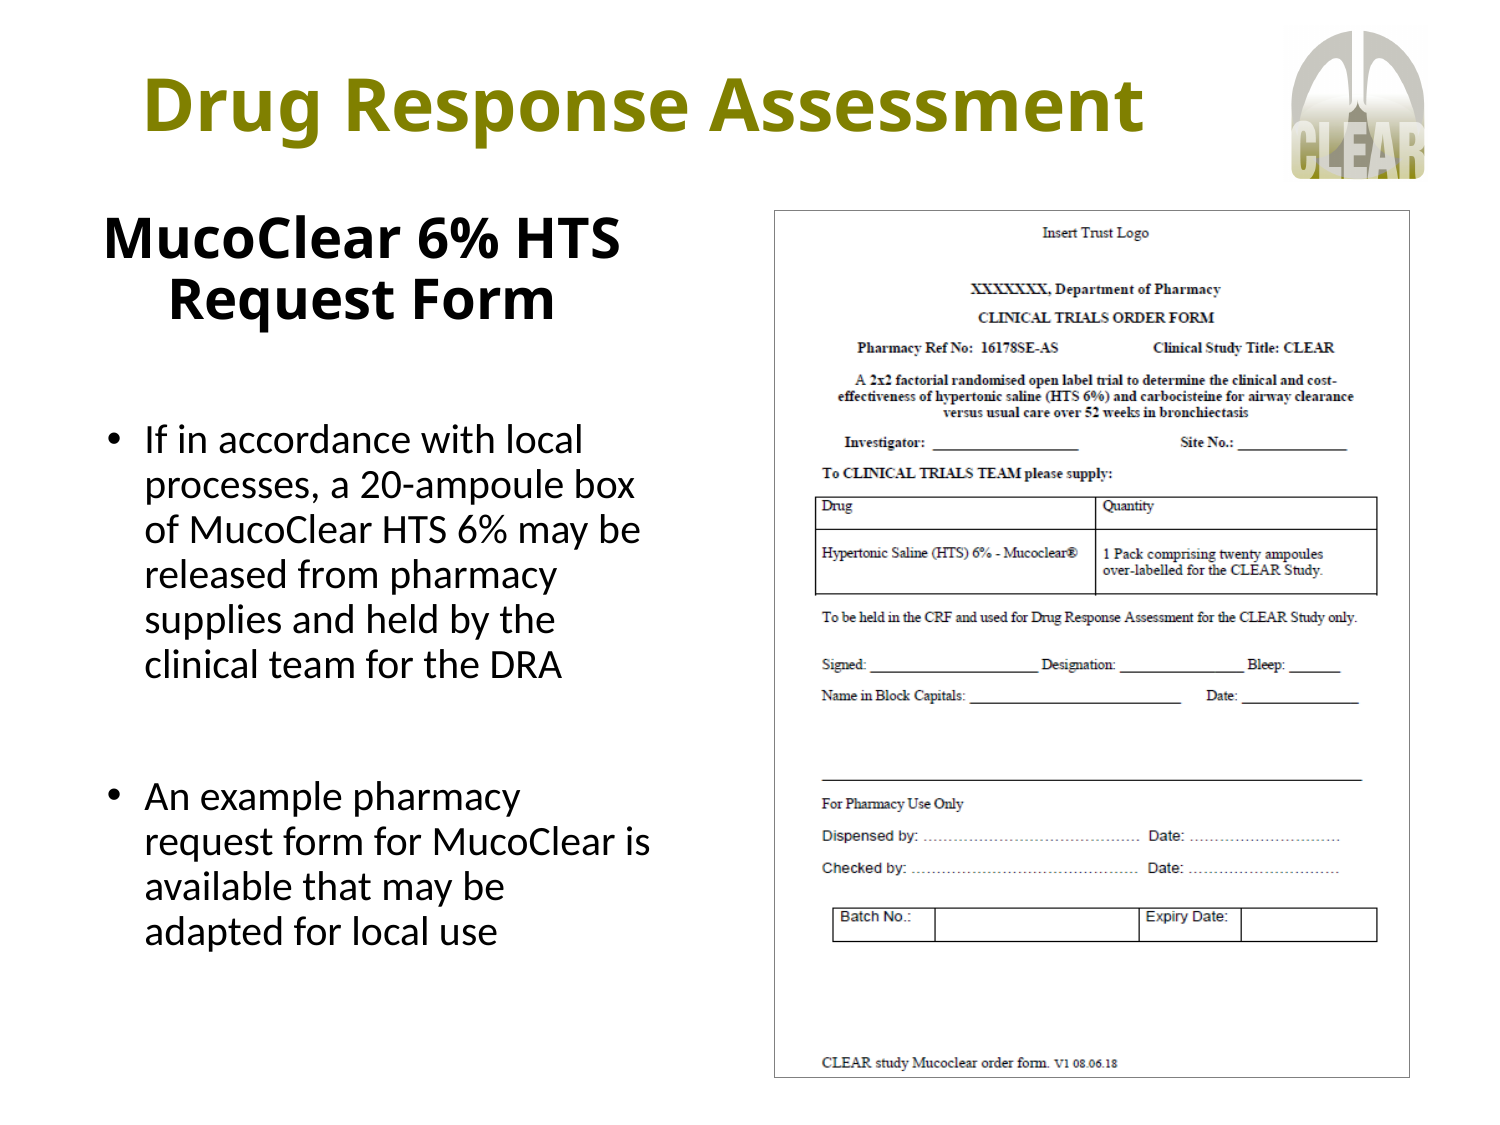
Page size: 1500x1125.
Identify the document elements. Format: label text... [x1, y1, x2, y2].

list If in accordance with local processes, a 20-ampoule box of MucoClear HTS 6% may be released from pharmacy supplies and held by the clinical team for the DRA An example pharmacy request form for MucoClear is available that may be adapted for local use [91, 410, 667, 960]
text_box Drug Response Assessment [117, 22, 1266, 193]
title MucoClear 6% HTS Request Form [33, 192, 692, 349]
picture [774, 210, 1410, 1078]
picture [1283, 25, 1428, 182]
